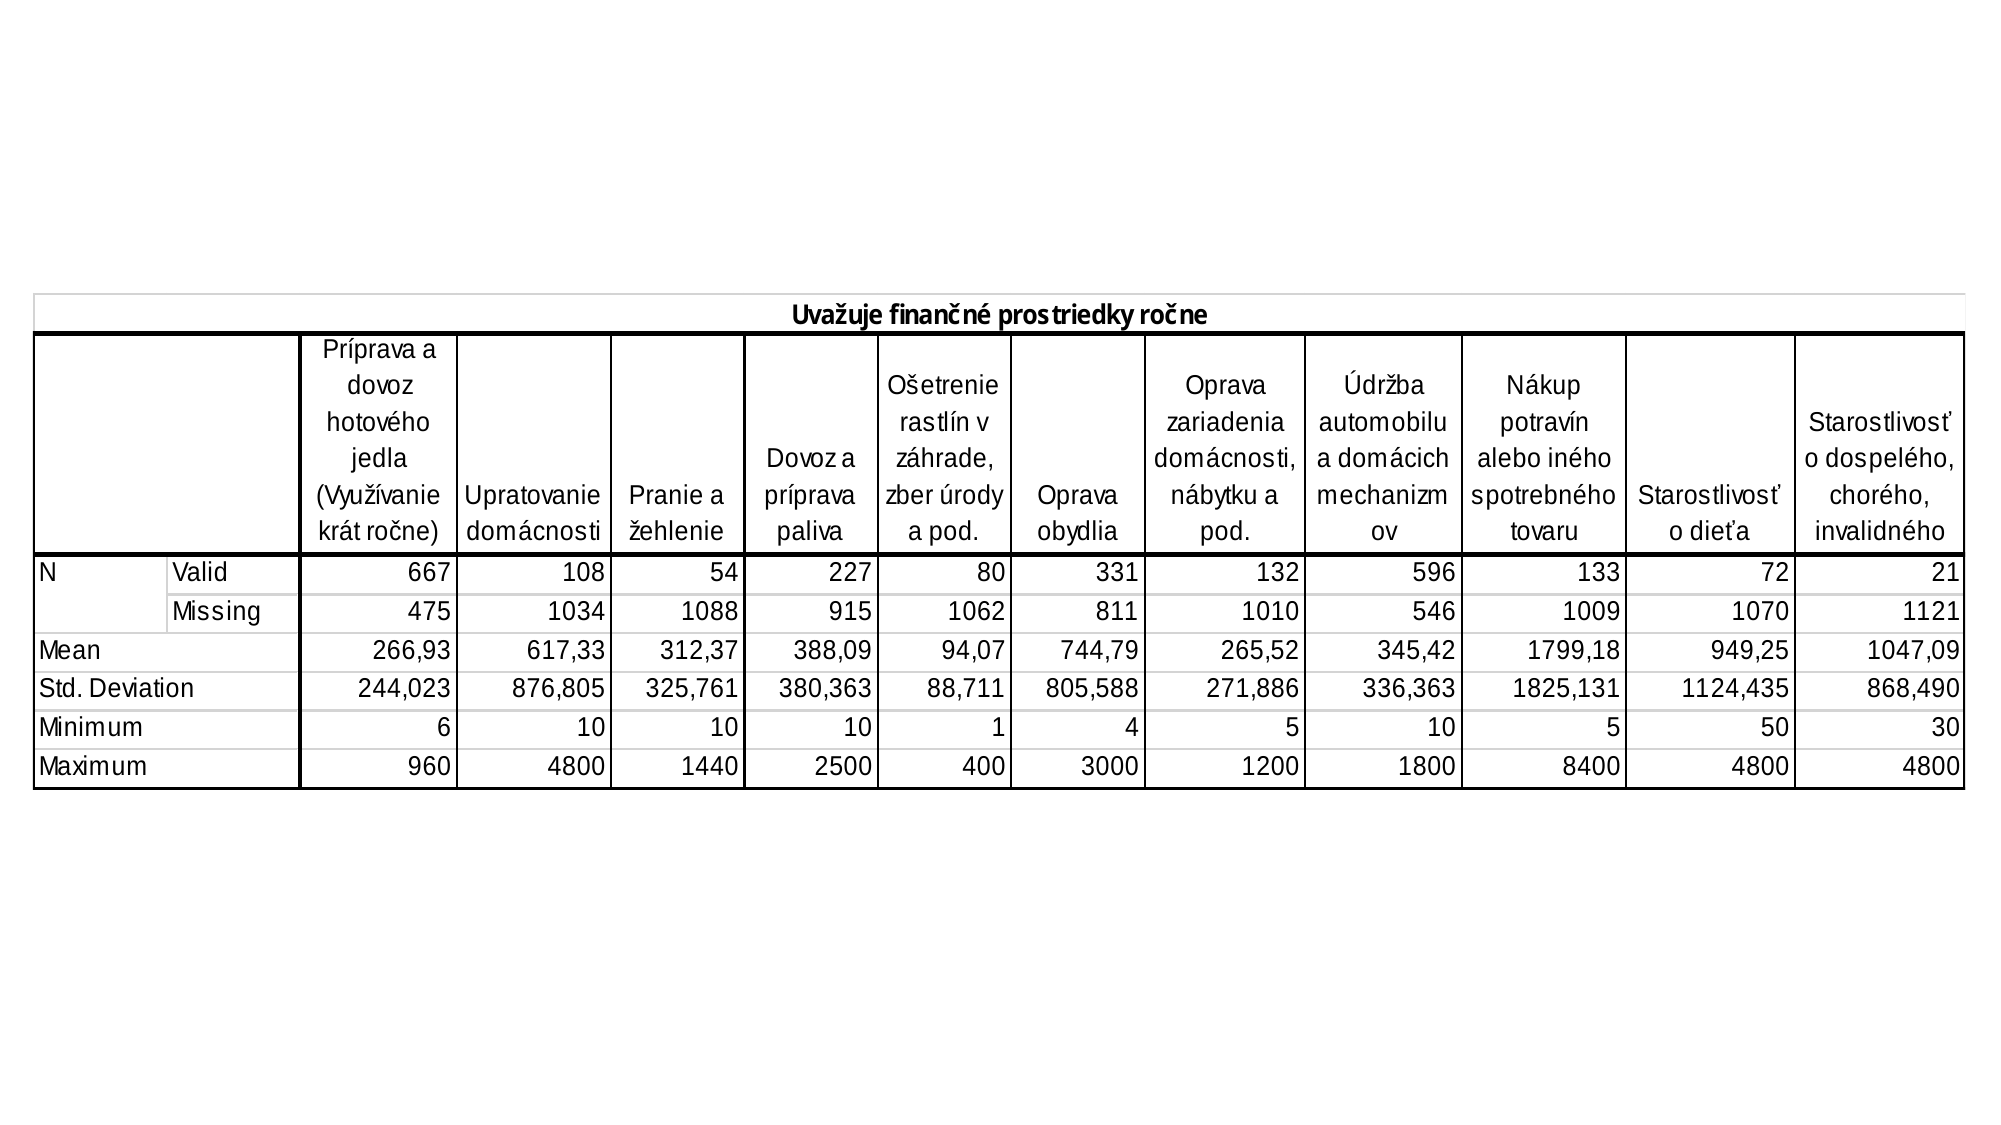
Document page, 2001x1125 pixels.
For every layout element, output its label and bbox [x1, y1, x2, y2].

picture [32, 292, 1968, 792]
